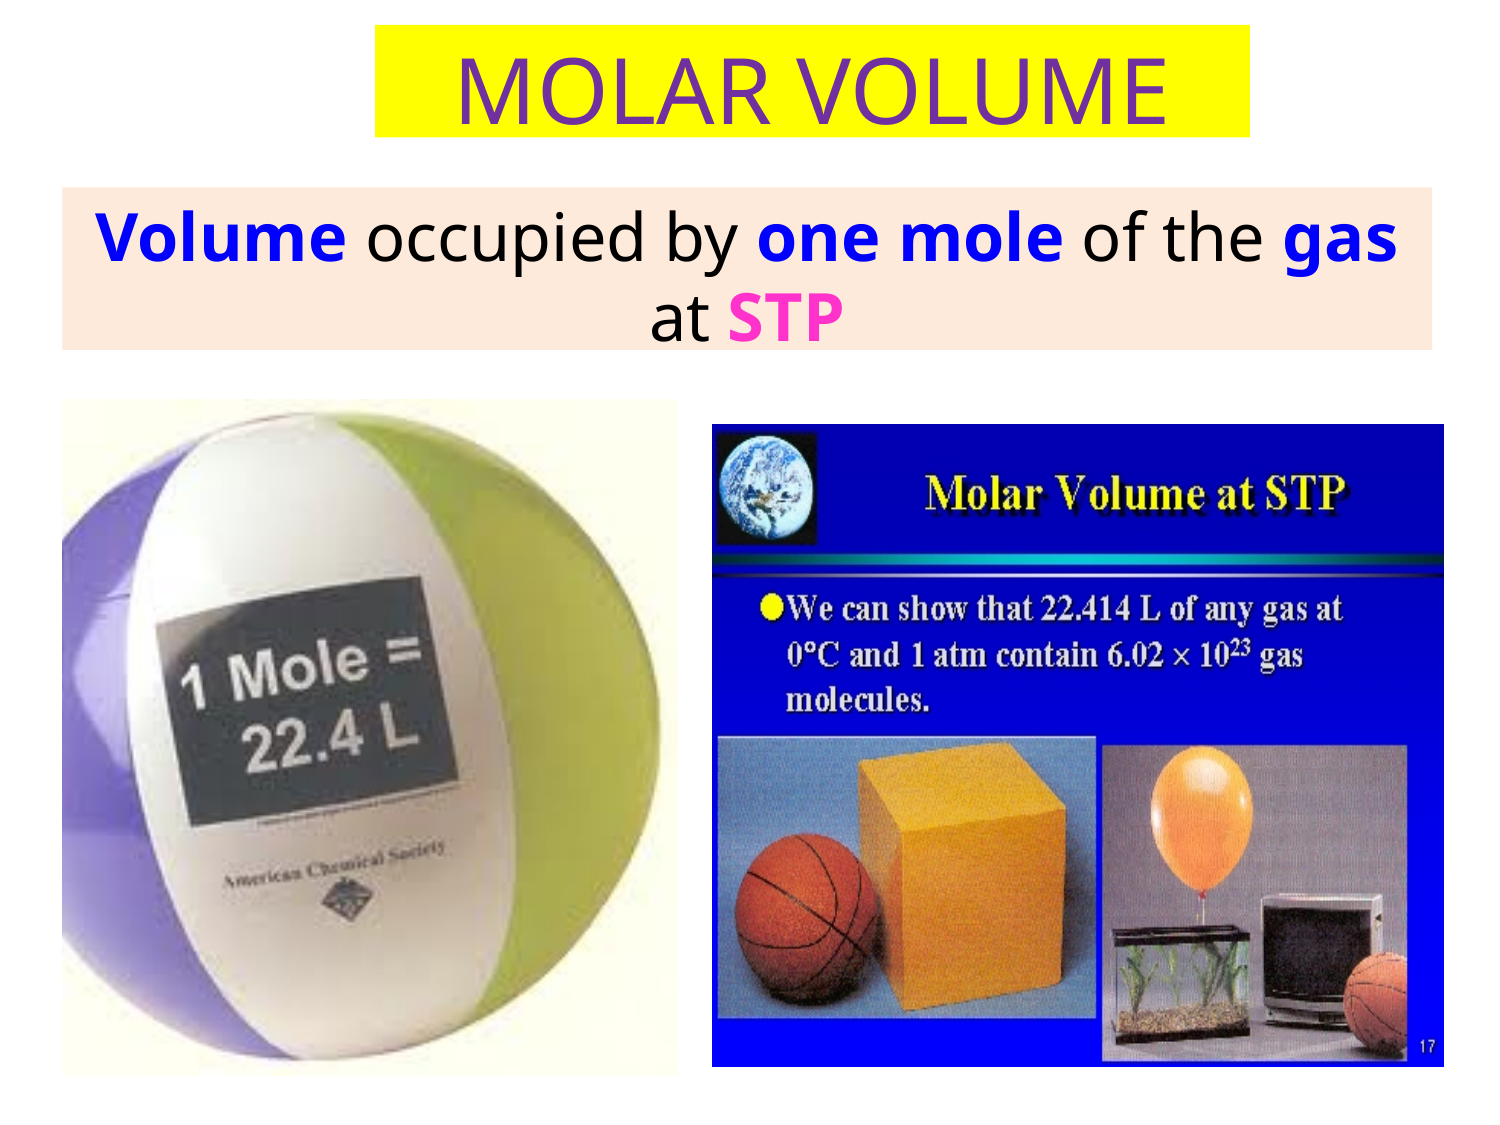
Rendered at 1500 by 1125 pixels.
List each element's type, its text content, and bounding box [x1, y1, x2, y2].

text_box MOLAR VOLUME [375, 24, 1250, 138]
picture [712, 424, 1444, 1067]
picture [62, 399, 678, 1076]
list Volume occupied by one mole of the gas at STP [62, 187, 1433, 350]
